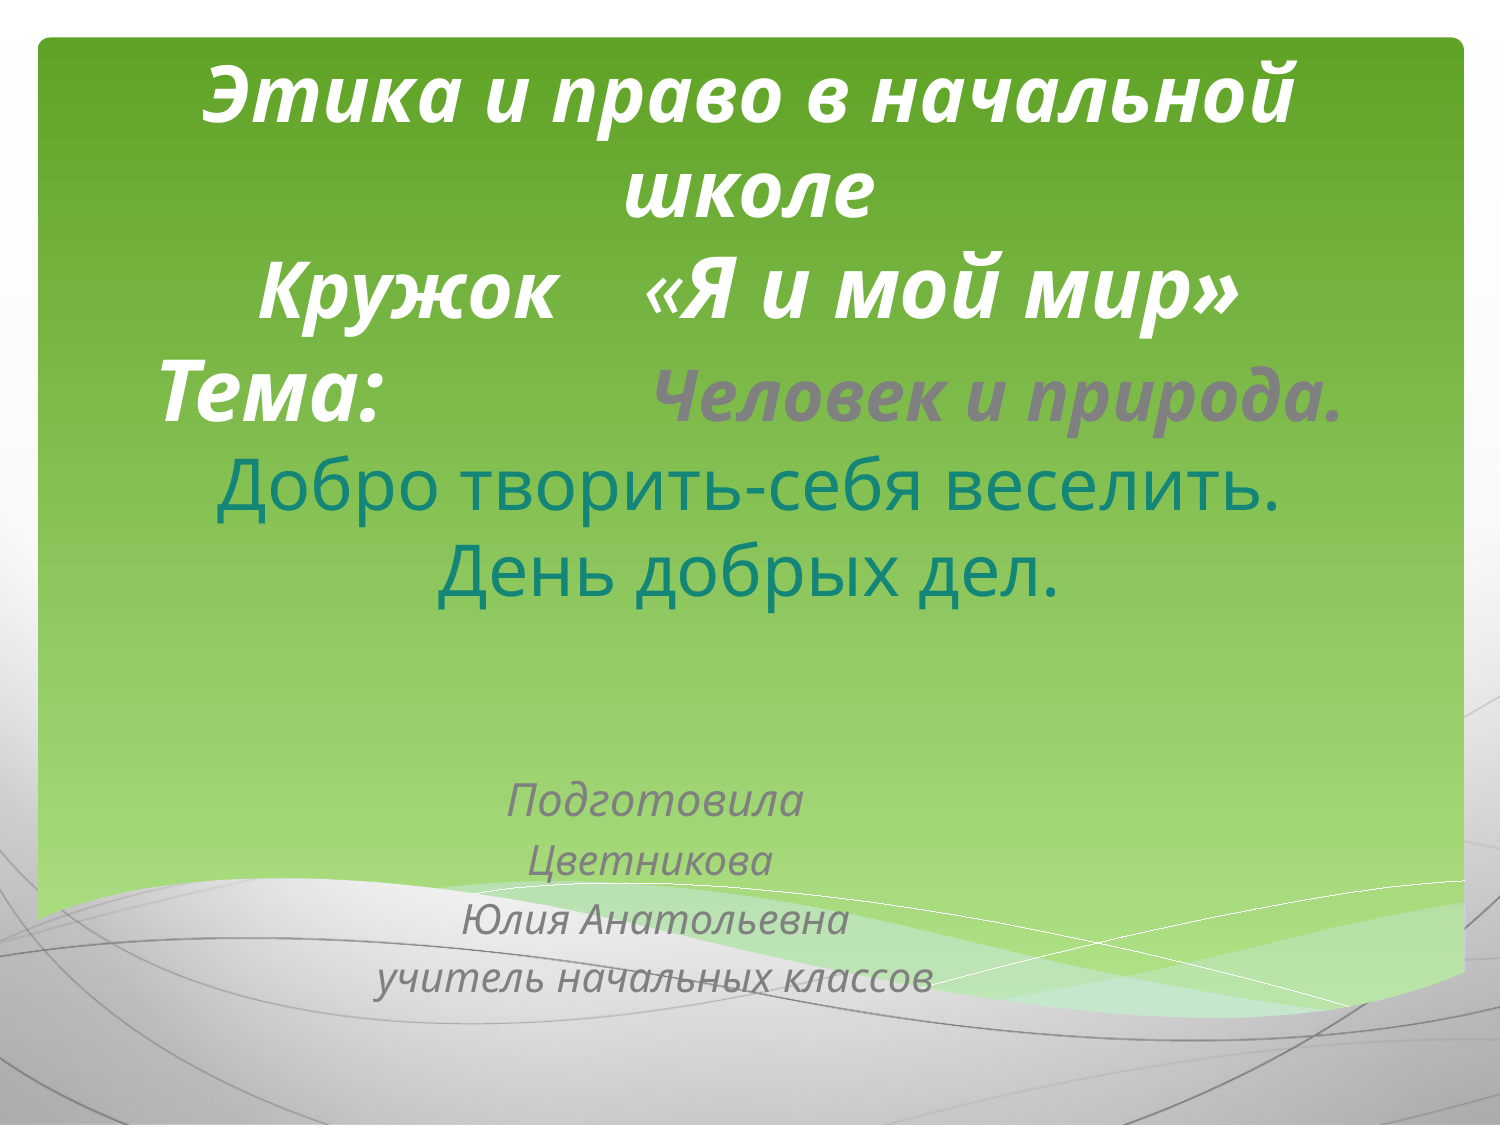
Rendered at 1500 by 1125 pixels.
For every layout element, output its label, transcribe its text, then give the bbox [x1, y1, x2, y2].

title Этика и право в начальной школе Кружок «Я и мой мир» Тема: Человек и природа. Добро творить-себя веселить. День добрых дел. [112, 30, 1388, 705]
subtitle Подготовила Цветникова Юлия Анатольевна учитель начальных классов [171, 763, 1140, 1012]
